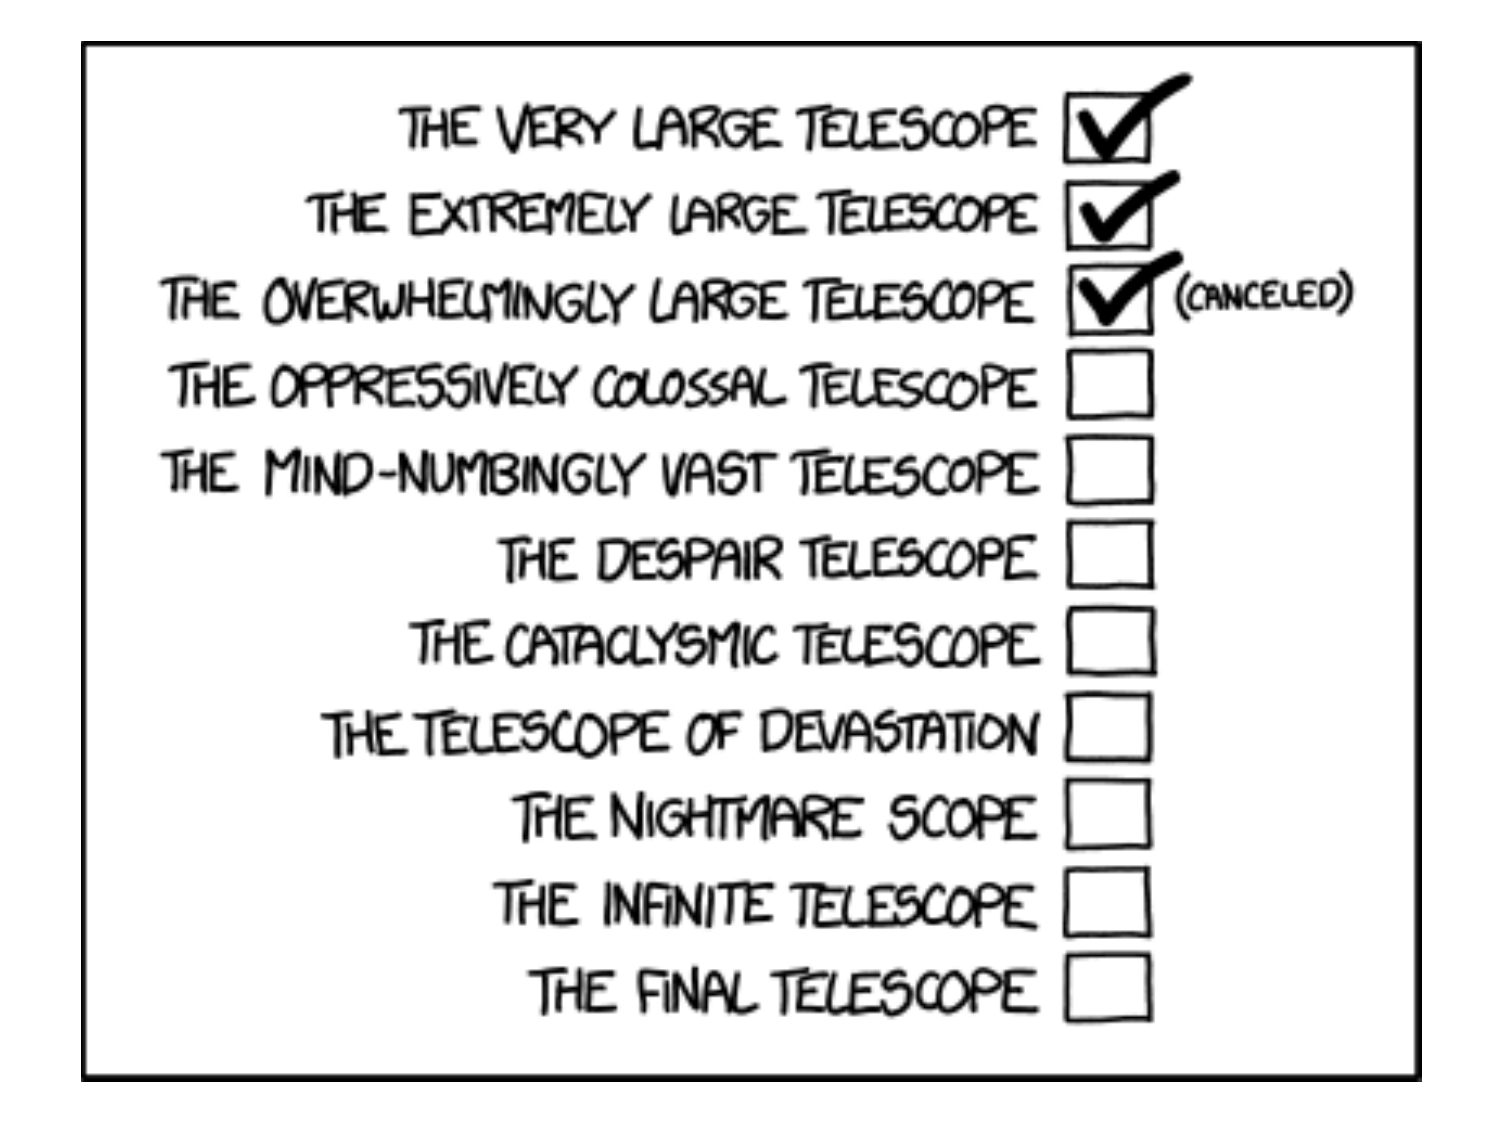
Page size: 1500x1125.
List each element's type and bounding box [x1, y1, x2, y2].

picture [81, 41, 1422, 1083]
